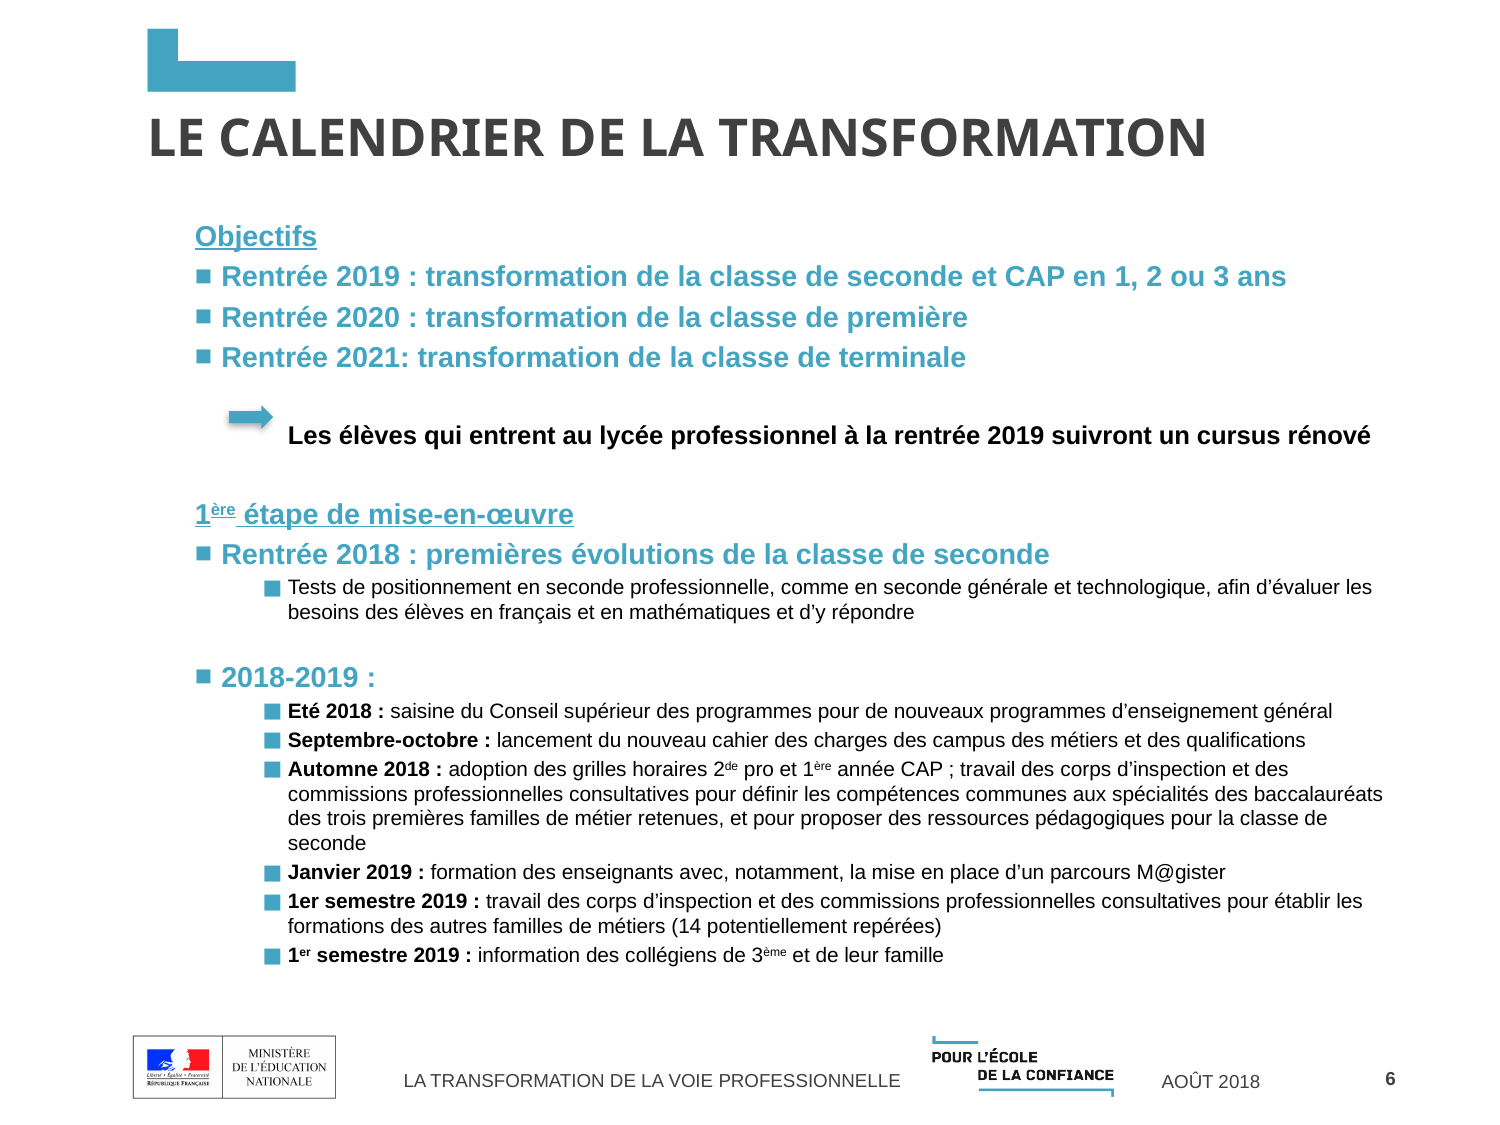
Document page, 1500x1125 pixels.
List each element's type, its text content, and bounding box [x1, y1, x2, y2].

text_box Objectifs Rentrée 2019 : transformation de la classe de seconde et CAP en 1, 2 ou 3 ans Rentrée 2020 : transformation de la classe de première Rentrée 2021: transformation de la classe de terminale Les élèves qui entrent au lycée professionnel à la rentrée 2019 suivront un cursus rénové 1ère étape de mise-en-œuvre Rentrée 2018 : premières évolutions de la classe de seconde Tests de positionnement en seconde professionnelle, comme en seconde générale et technologique, afin d’évaluer les besoins des élèves en français et en mathématiques et d’y répondre 2018-2019 : Eté 2018 : saisine du Conseil supérieur des programmes pour de nouveaux programmes d’enseignement général Septembre-octobre : lancement du nouveau cahier des charges des campus des métiers et des qualifications Automne 2018 : adoption des grilles horaires 2de pro et 1ère année CAP ; travail des corps d’inspection et des commissions professionnelles consultatives pour définir les compétences communes aux spécialités des baccalauréats des trois premières familles de métier retenues, et pour proposer des ressources pédagogiques pour la classe de seconde Janvier 2019 : formation des enseignants avec, notamment, la mise en place d’un parcours M@gister 1er semestre 2019 : travail des corps d’inspection et des commissions professionnelles consultatives pour établir les formations des autres familles de métiers (14 potentiellement repérées) 1er semestre 2019 : information des collégiens de 3ème et de leur famille [179, 210, 1411, 995]
slide_number 6 [1336, 1048, 1411, 1109]
text_box [228, 404, 274, 430]
picture [932, 1036, 1114, 1097]
title LE CALENDRIER DE La TRANSFORMATION [132, 29, 1425, 242]
picture [132, 1035, 336, 1099]
